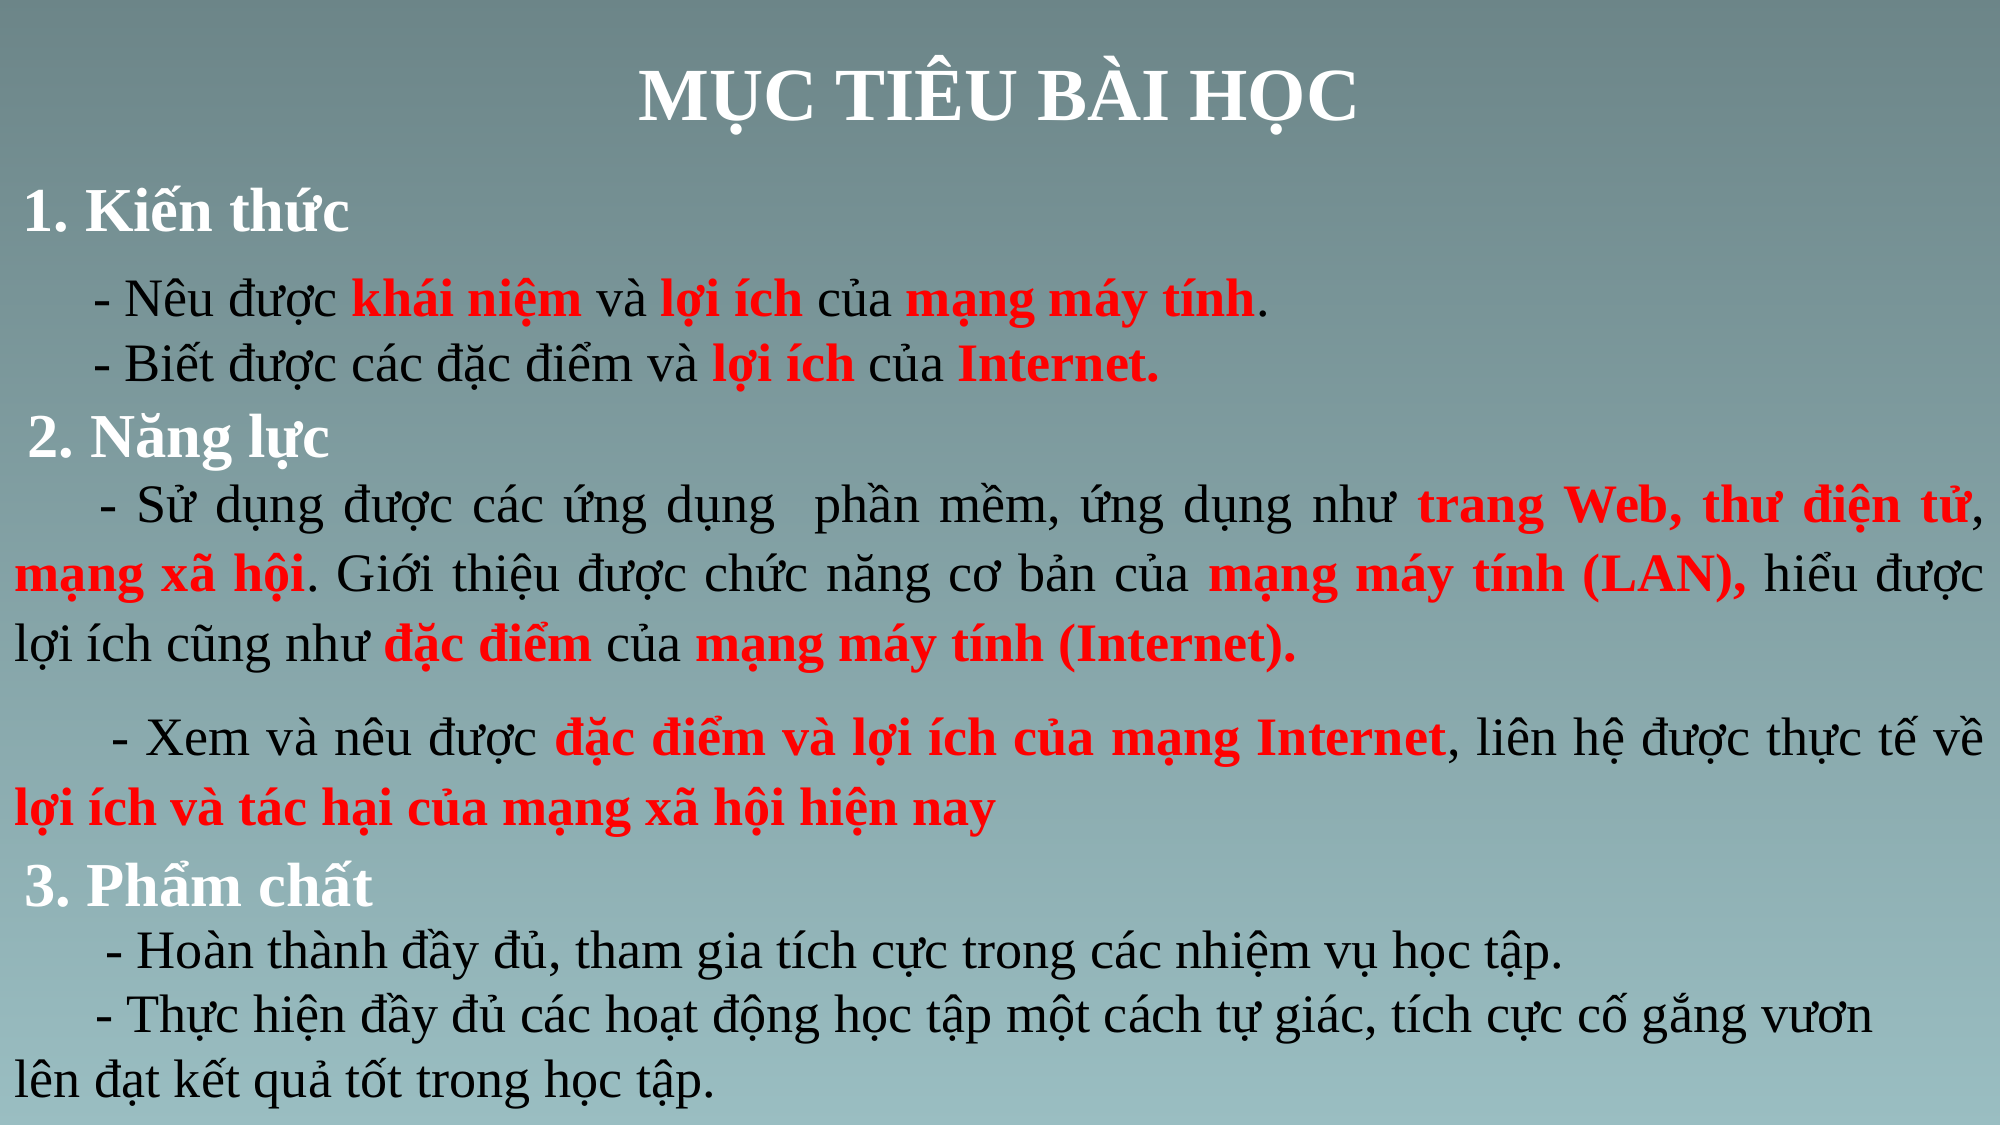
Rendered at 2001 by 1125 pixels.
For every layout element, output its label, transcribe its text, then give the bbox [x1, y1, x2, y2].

text_box - Thực hiện đầy đủ các hoạt động học tập một cách tự giác, tích cực cố gắng vươn lên đạt kết quả tốt trong học tập. [0, 971, 1963, 1116]
text_box 2. Năng lực [7, 385, 486, 456]
text_box - Nêu được khái niệm và lợi ích của mạng máy tính. - Biết được các đặc điểm và lợi ích của Internet. [78, 255, 1627, 400]
text_box - Hoàn thành đầy đủ, tham gia tích cực trong các nhiệm vụ học tập. [90, 906, 1709, 971]
title MỤC TIÊU BÀI HỌC [244, 35, 1756, 161]
text_box 1. Kiến thức [2, 158, 481, 285]
text_box 3. Phẩm chất [4, 844, 482, 960]
text_box - Sử dụng được các ứng dụng phần mềm, ứng dụng như trang Web, thư điện tử, mạng xã hội. Giới thiệu được chức năng cơ bản của mạng máy tính (LAN), hiểu được lợi ích cũng như đặc điểm của mạng máy tính (Internet). - Xem và nêu được đặc điểm và lợi ích của mạng Internet, liên hệ được thực tế về lợi ích và tác hại của mạng xã hội hiện nay [0, 456, 2000, 844]
